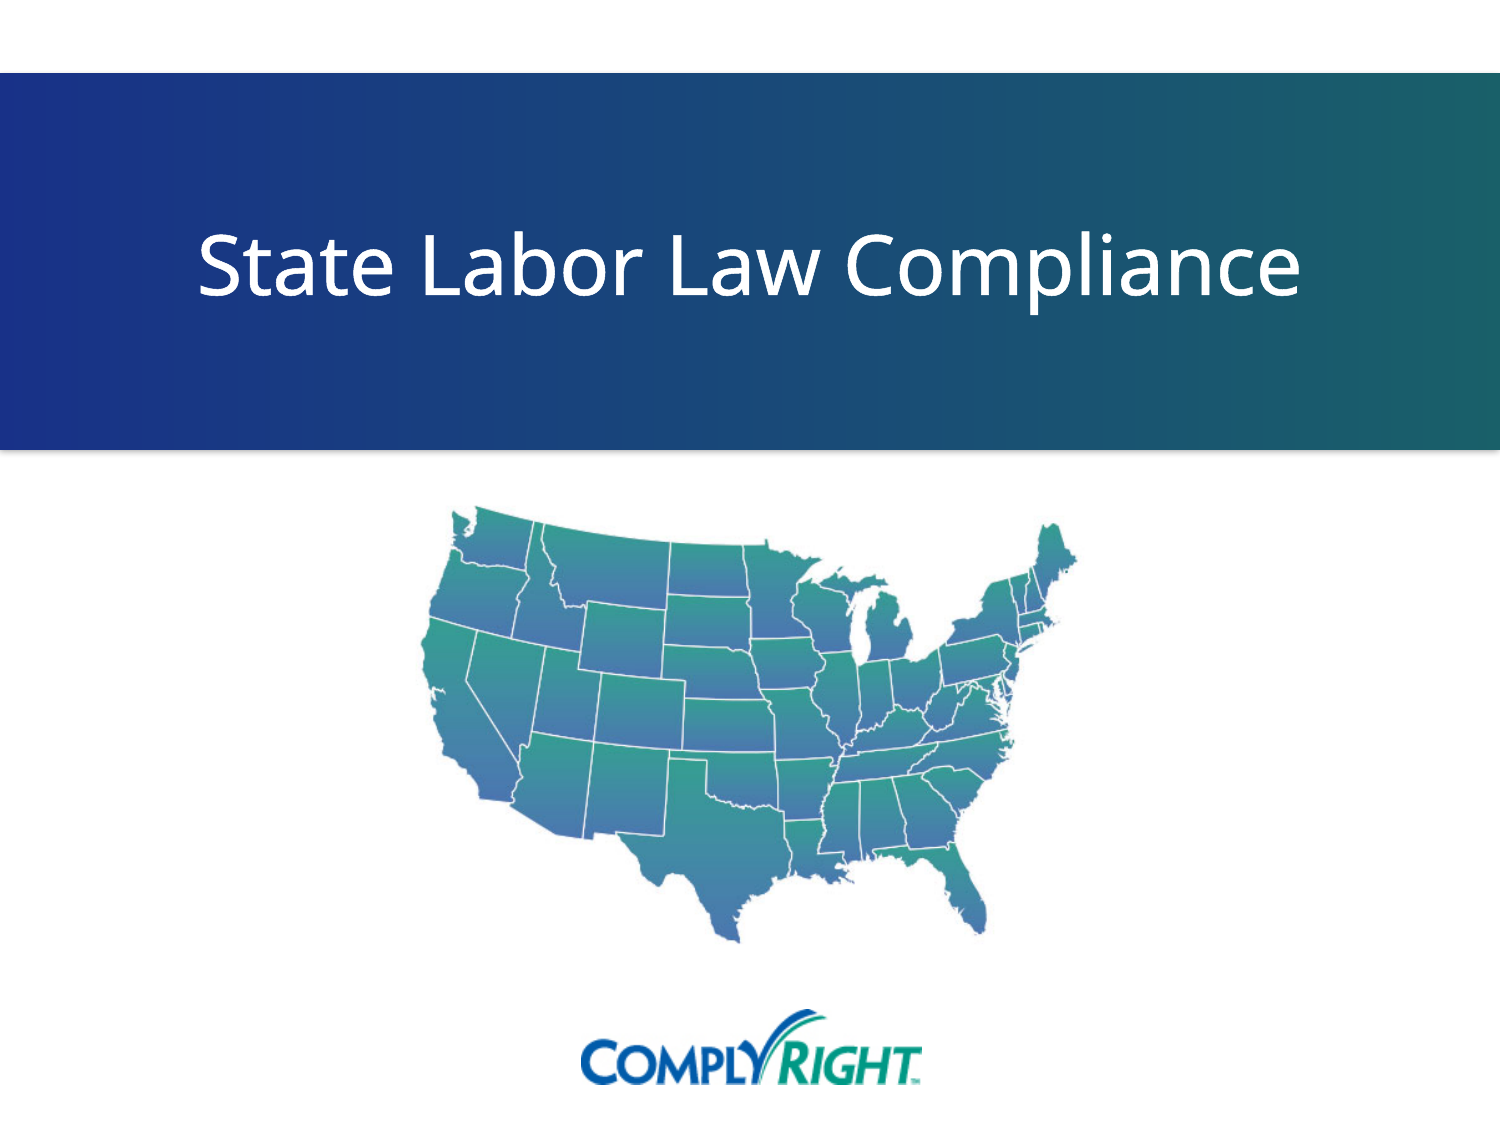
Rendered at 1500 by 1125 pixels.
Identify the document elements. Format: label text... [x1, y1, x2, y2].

picture [580, 1009, 922, 1086]
text_box [0, 73, 1500, 451]
title State Labor Law Compliance [112, 73, 1388, 450]
picture [376, 475, 1124, 975]
